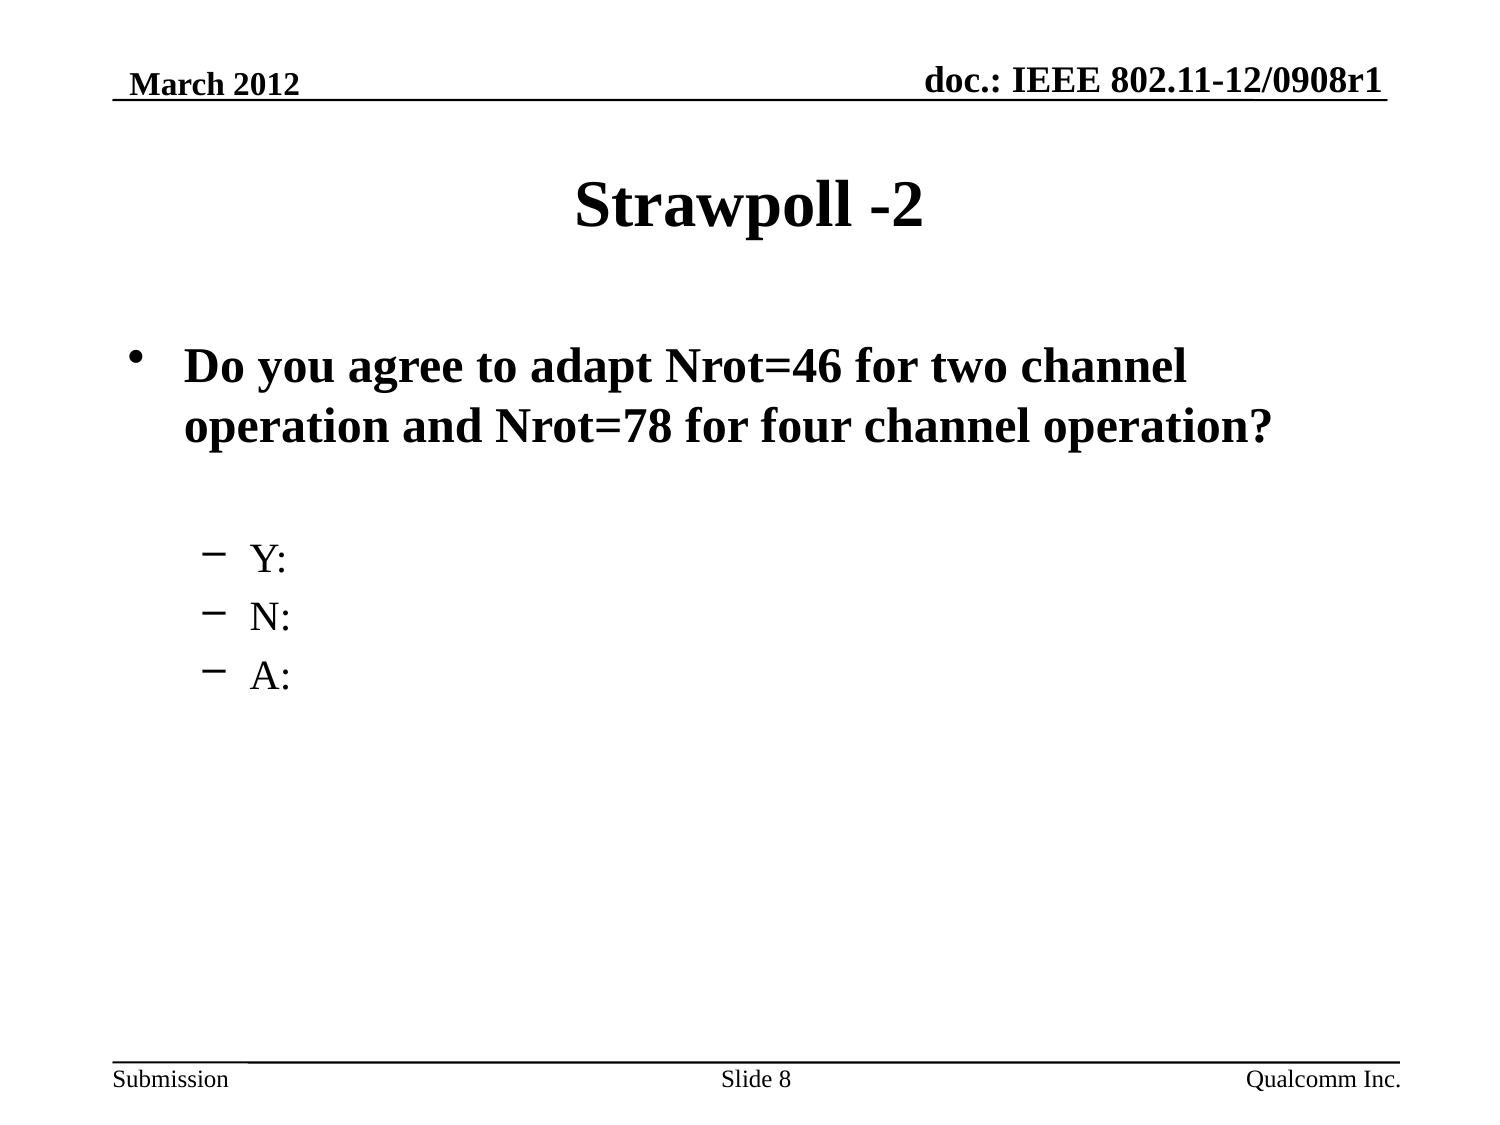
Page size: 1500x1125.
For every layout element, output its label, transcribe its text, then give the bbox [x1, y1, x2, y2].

title Strawpoll -2 [112, 112, 1388, 288]
footer Qualcomm Inc. [1243, 1061, 1402, 1093]
list Do you agree to adapt Nrot=46 for two channel operation and Nrot=78 for four channel operation? Y: N: A: [112, 324, 1388, 1000]
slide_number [114, 54, 350, 100]
slide_number Slide 8 [712, 1061, 800, 1093]
